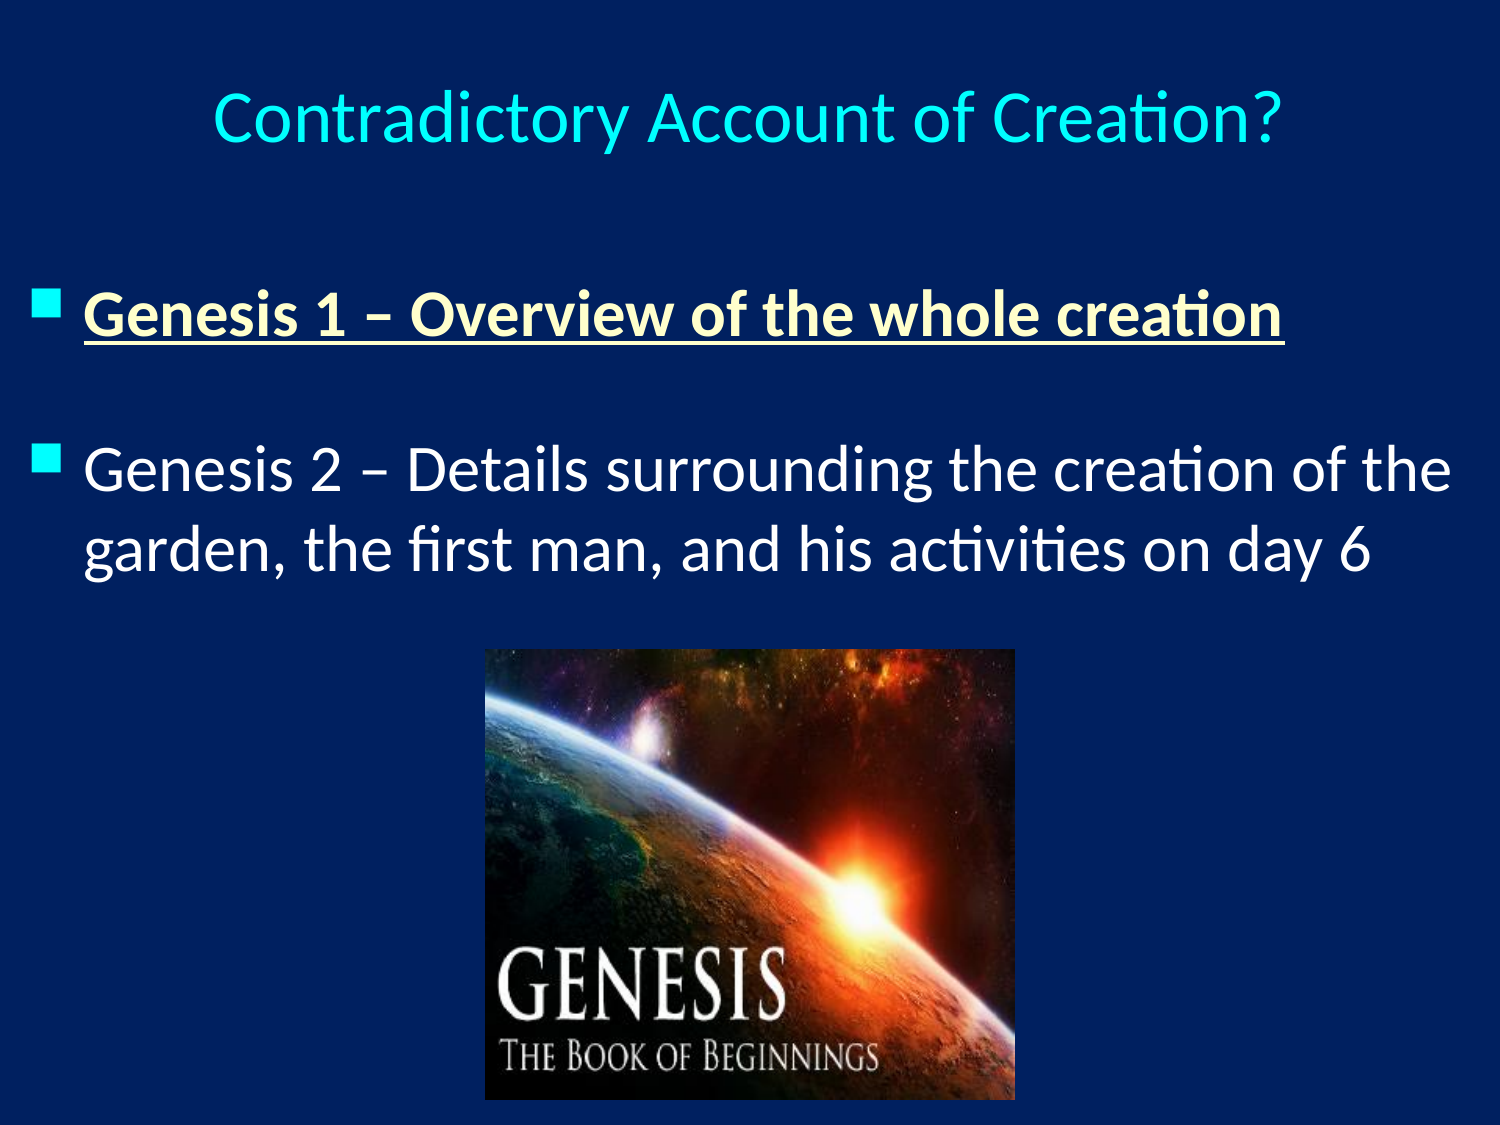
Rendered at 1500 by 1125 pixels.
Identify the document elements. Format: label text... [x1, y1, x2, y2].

title Contradictory Account of Creation? [112, 37, 1388, 188]
list Genesis 1 – Overview of the whole creation Genesis 2 – Details surrounding the creation of the garden, the first man, and his activities on day 6 [12, 262, 1500, 601]
picture [485, 649, 1015, 1101]
